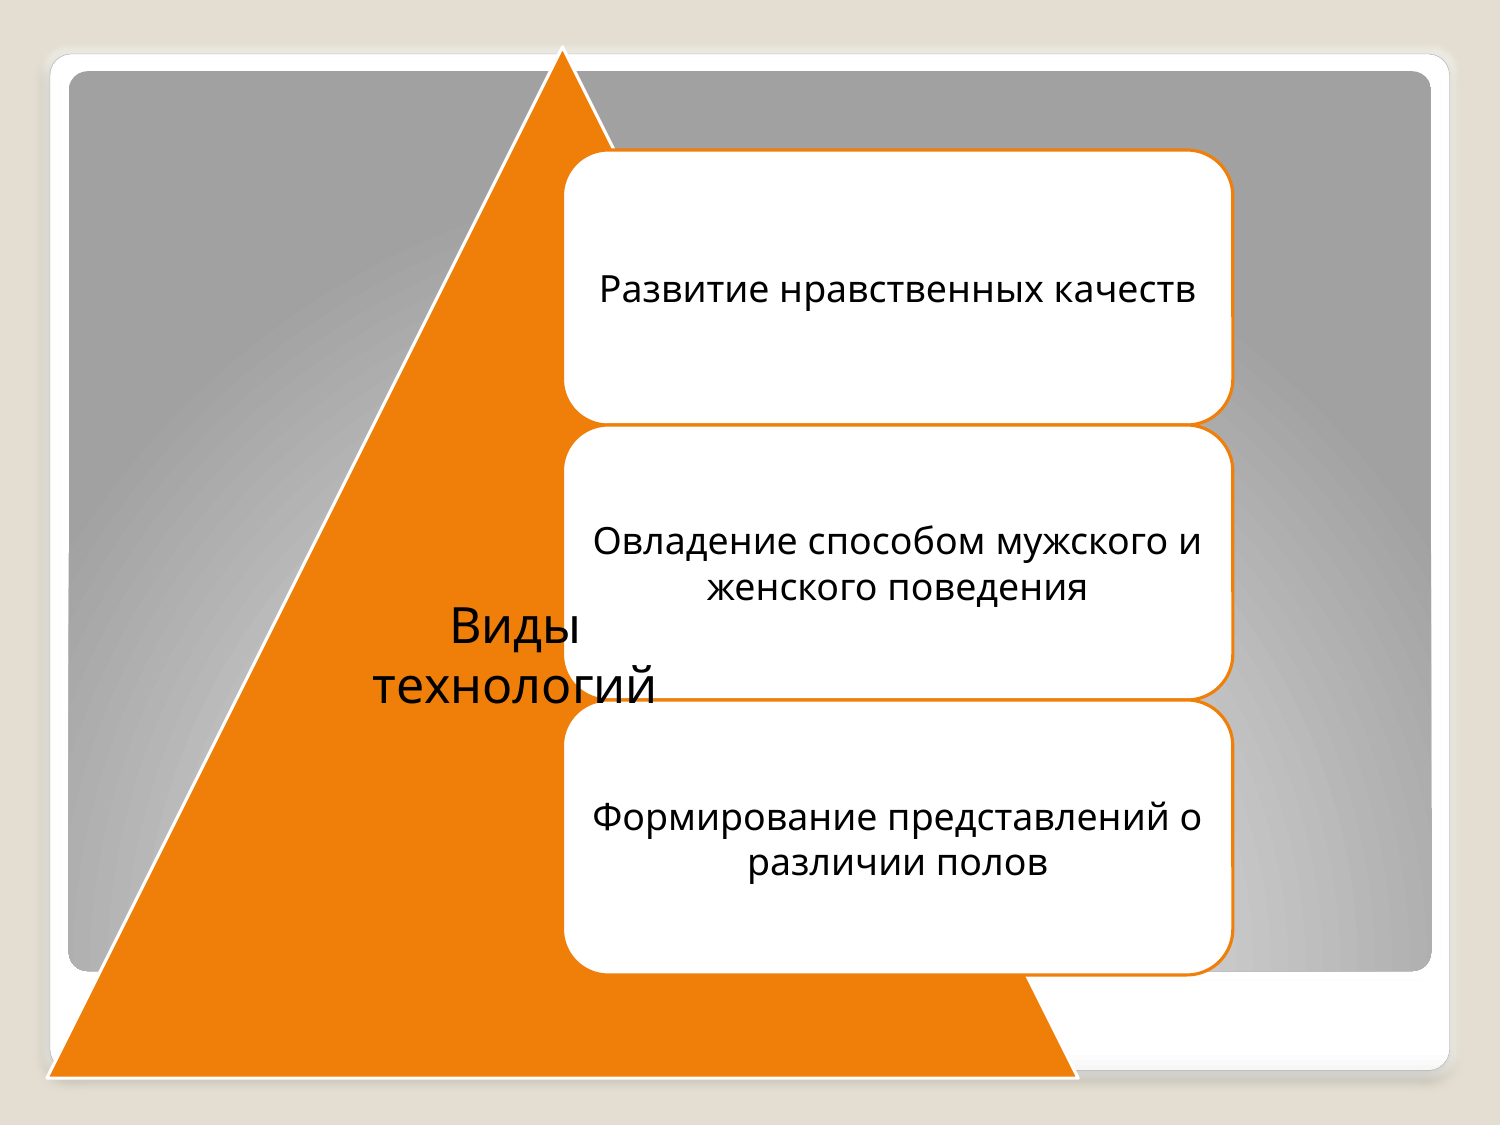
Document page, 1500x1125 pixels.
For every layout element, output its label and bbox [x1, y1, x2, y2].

text_box [46, 46, 1454, 1079]
